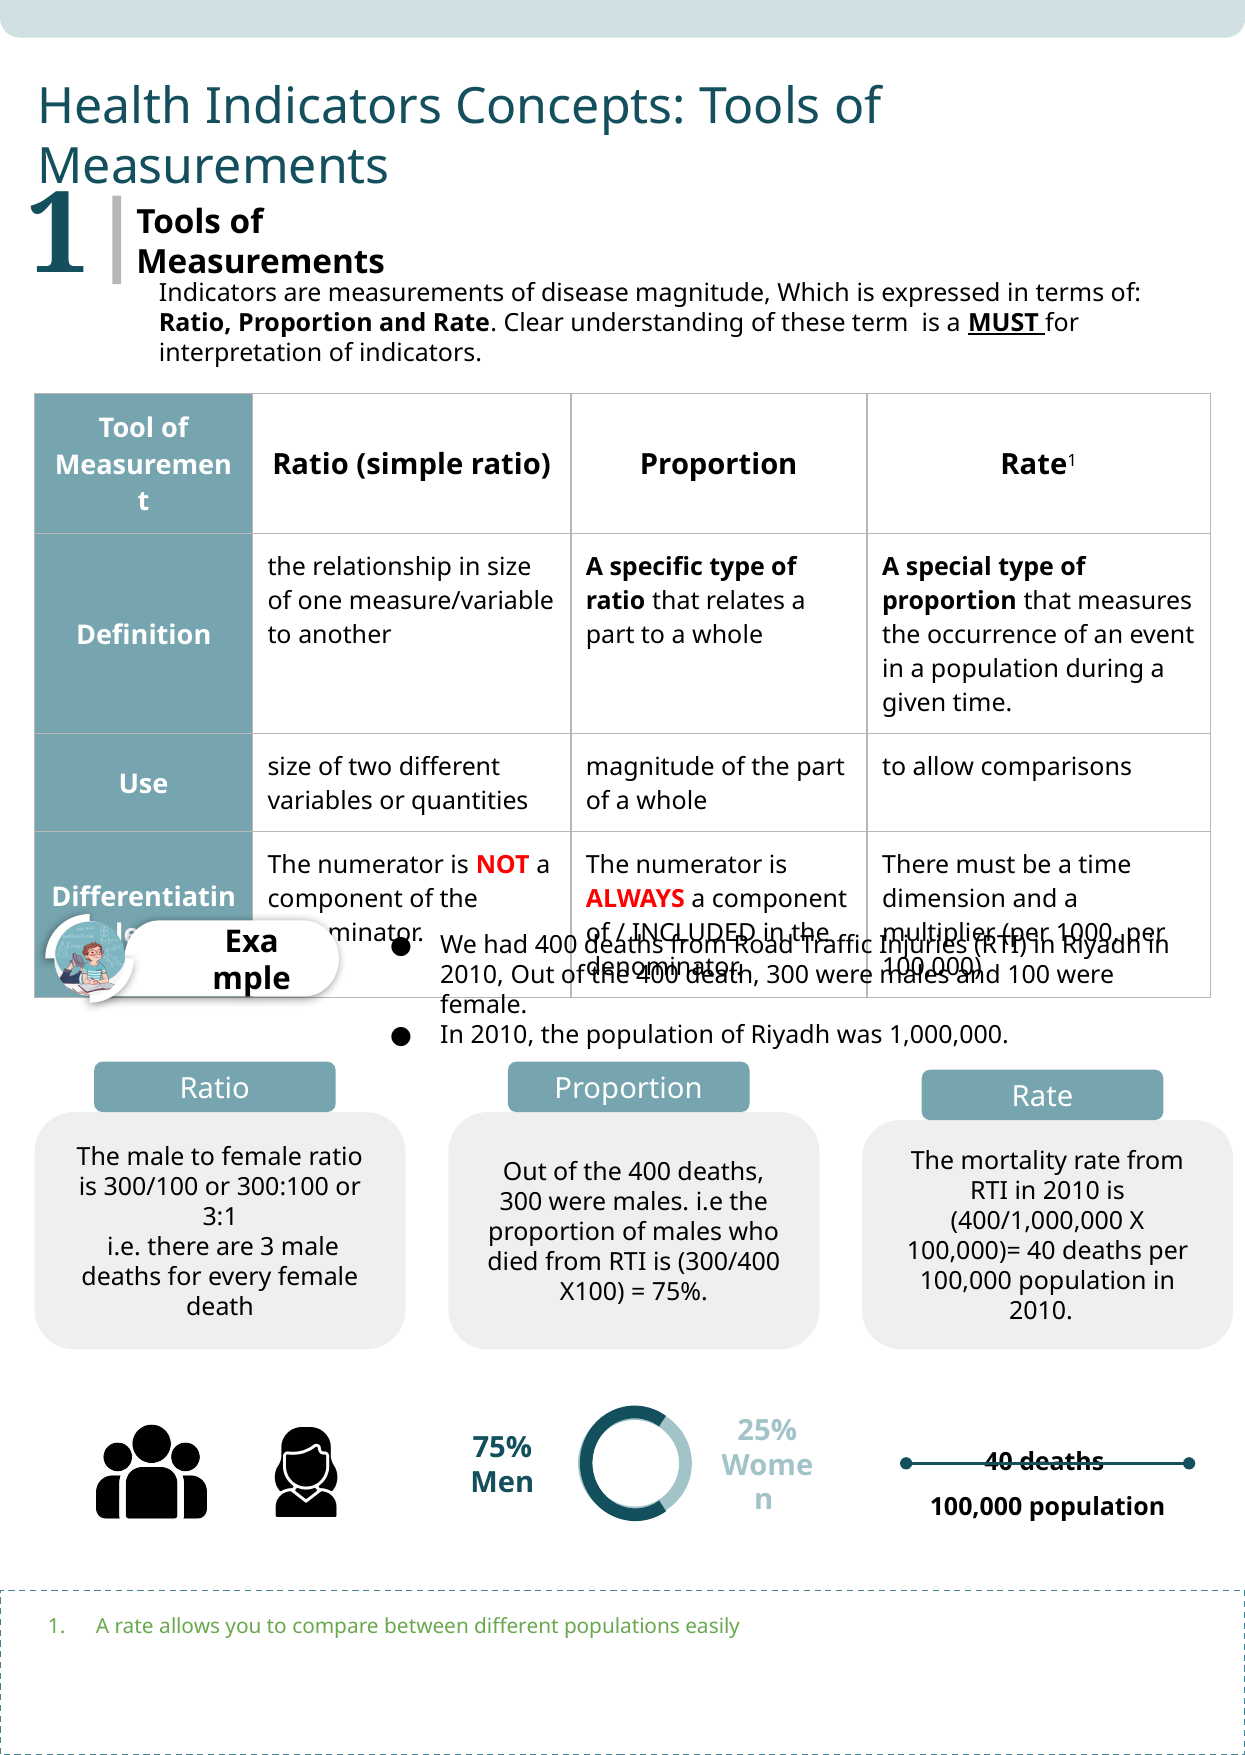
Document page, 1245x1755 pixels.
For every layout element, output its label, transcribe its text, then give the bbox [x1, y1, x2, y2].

text_box 40 deaths 100,000 population [906, 1470, 1190, 1512]
table_header Proportion [572, 394, 866, 533]
text_box 75% Men [434, 1433, 569, 1494]
table_cell magnitude of the part of a whole [572, 734, 866, 831]
text_box Proportion [507, 1061, 750, 1113]
text_box Rate [921, 1069, 1164, 1121]
table_cell the relationship in size of one measure/variable to another [253, 534, 570, 733]
table_cell The numerator is ALWAYS a component of / INCLUDED in the denominator. [572, 832, 866, 914]
table_cell A specific type of ratio that relates a part to a whole [572, 534, 866, 733]
text_box [45, 940, 49, 959]
text_box Ratio [94, 1061, 336, 1113]
table_cell to allow comparisons [868, 734, 1210, 831]
table_cell The numerator is NOT a component of the denominator. [253, 832, 570, 997]
text_box [69, 914, 90, 919]
text_box Out of the 400 deaths, 300 were males. i.e the proportion of males who died from RTI is (300/400 X100) = 75%. [448, 1112, 820, 1350]
text_box The male to female ratio is 300/100 or 300:100 or 3:1 i.e. there are 3 male deaths for every female death [34, 1112, 406, 1350]
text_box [574, 1402, 696, 1525]
text_box [130, 958, 134, 977]
text_box 25% Women [700, 1433, 836, 1494]
picture [96, 1416, 208, 1528]
table_cell Definition [35, 534, 252, 733]
text_box [112, 195, 122, 285]
table_cell Differentiating element [35, 832, 252, 997]
text_box A rate allows you to compare between different populations easily [5, 1597, 1215, 1710]
text_box Example [130, 920, 339, 997]
table_cell A special type of proportion that measures the occurrence of an event in a population during a given time. [868, 534, 1210, 733]
title Health Indicators Concepts: Tools of Measurements [22, 58, 1199, 155]
table_cell size of two different variables or quantities [253, 734, 570, 831]
text_box 1 [26, 159, 98, 296]
picture [261, 1427, 351, 1517]
picture [54, 920, 126, 996]
table_header Rate1 [868, 394, 1210, 533]
text_box The mortality rate from RTI in 2010 is (400/1,000,000 X 100,000)= 40 deaths per 100,000 population in 2010. [862, 1120, 1234, 1350]
text_box 40 deaths 100,000 population [906, 1415, 1190, 1462]
table_cell There must be a time dimension and a multiplier (per 1000, per 100,000) [868, 832, 1210, 914]
text_box We had 400 deaths from Road Traffic Injuries (RTI) in Riyadh in 2010, Out of the 400 death, 300 were males and 100 were female. In 2010, the population of Riyadh was 1,000,000. [350, 914, 1211, 1036]
text_box Tools of Measurements [121, 218, 525, 262]
table_header Ratio (simple ratio) [253, 394, 570, 533]
text_box Indicators are measurements of disease magnitude, Which is expressed in terms of: Ratio, Proportion and Rate. Clear understanding of these term is a MUST for interpretation of indicators. [144, 261, 1237, 358]
table_header Tool of Measurement [35, 394, 252, 533]
table_cell Use [35, 734, 252, 831]
